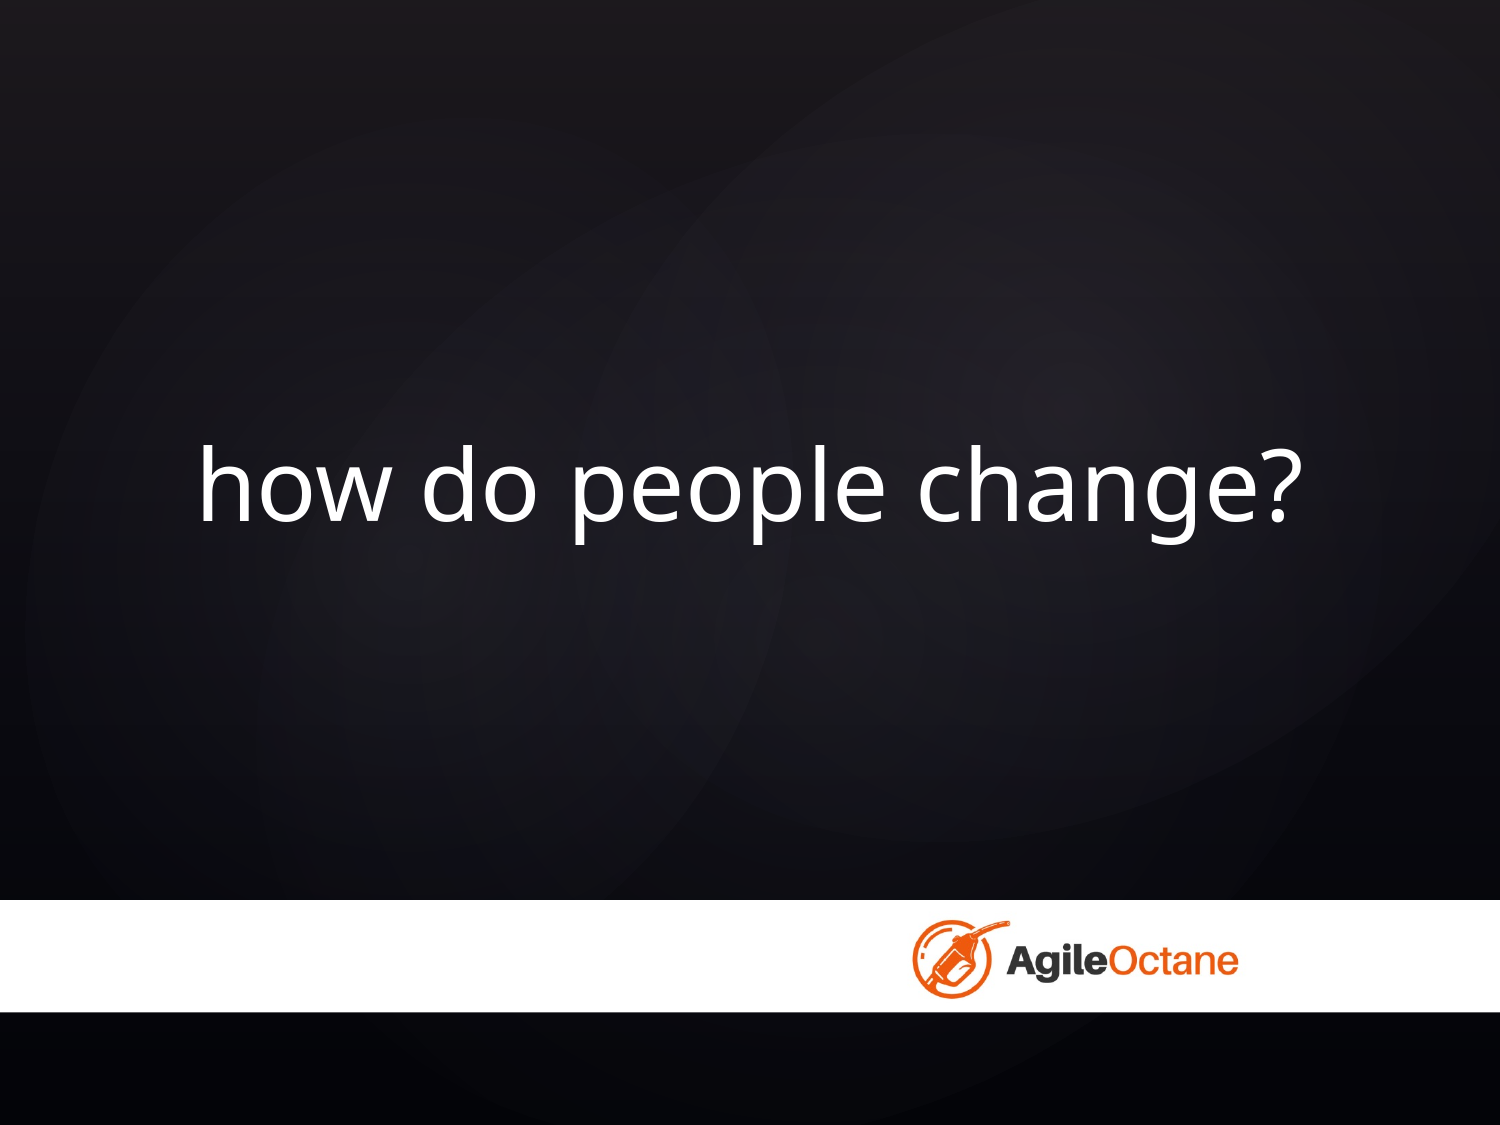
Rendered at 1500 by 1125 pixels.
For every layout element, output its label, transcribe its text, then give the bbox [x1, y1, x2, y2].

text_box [0, 899, 1500, 1013]
text_box how do people change? [87, 413, 1413, 549]
